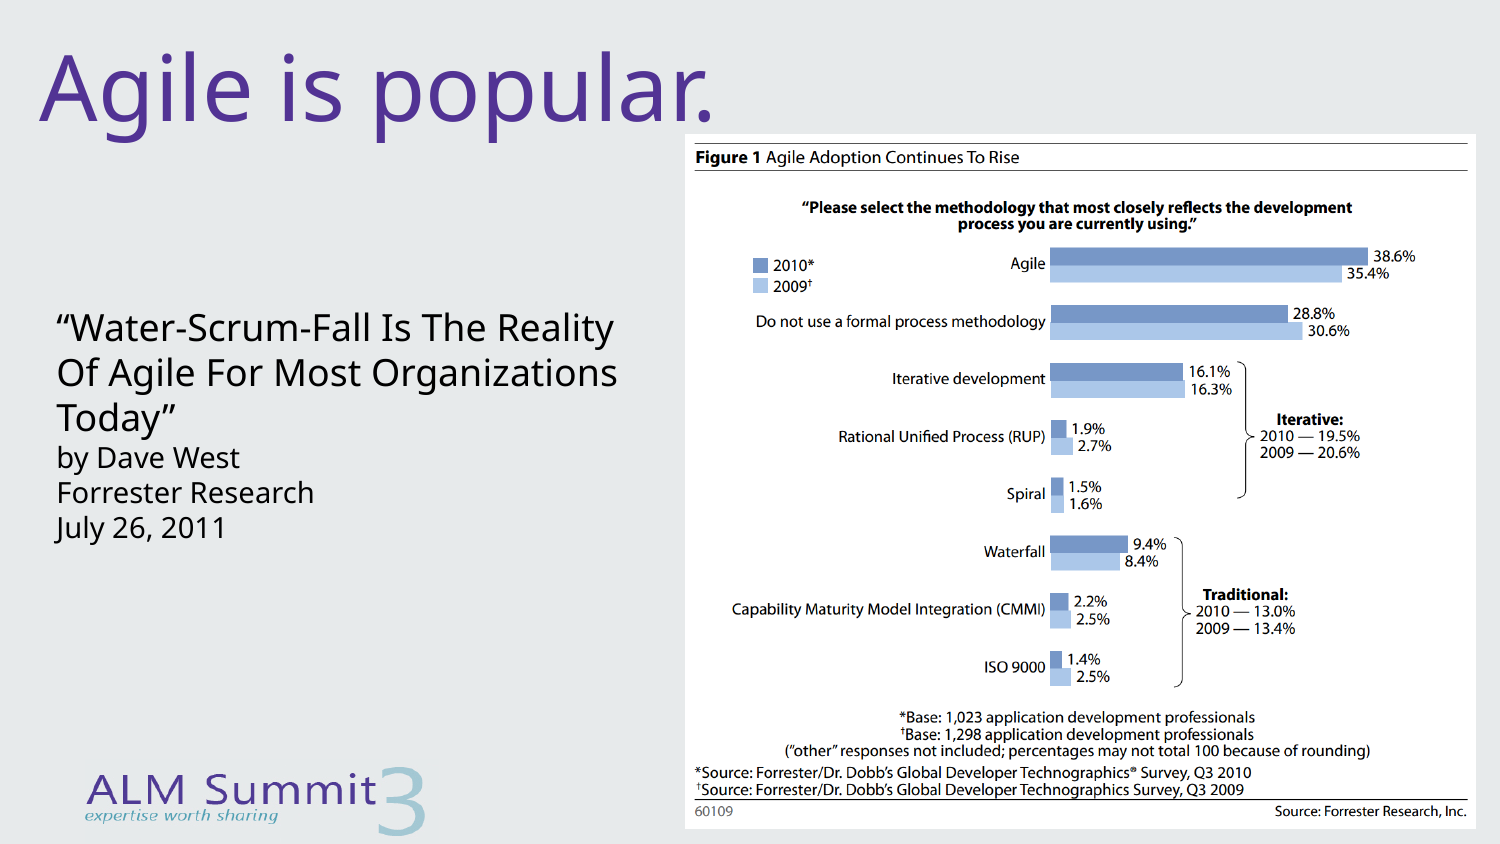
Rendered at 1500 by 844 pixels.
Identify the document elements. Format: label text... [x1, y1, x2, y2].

list “Water-Scrum-Fall Is The Reality Of Agile For Most Organizations Today” by Dave West Forrester Research July 26, 2011 [41, 296, 667, 522]
picture [684, 134, 1476, 829]
picture [75, 759, 441, 843]
title Agile is popular. [24, 34, 1475, 135]
